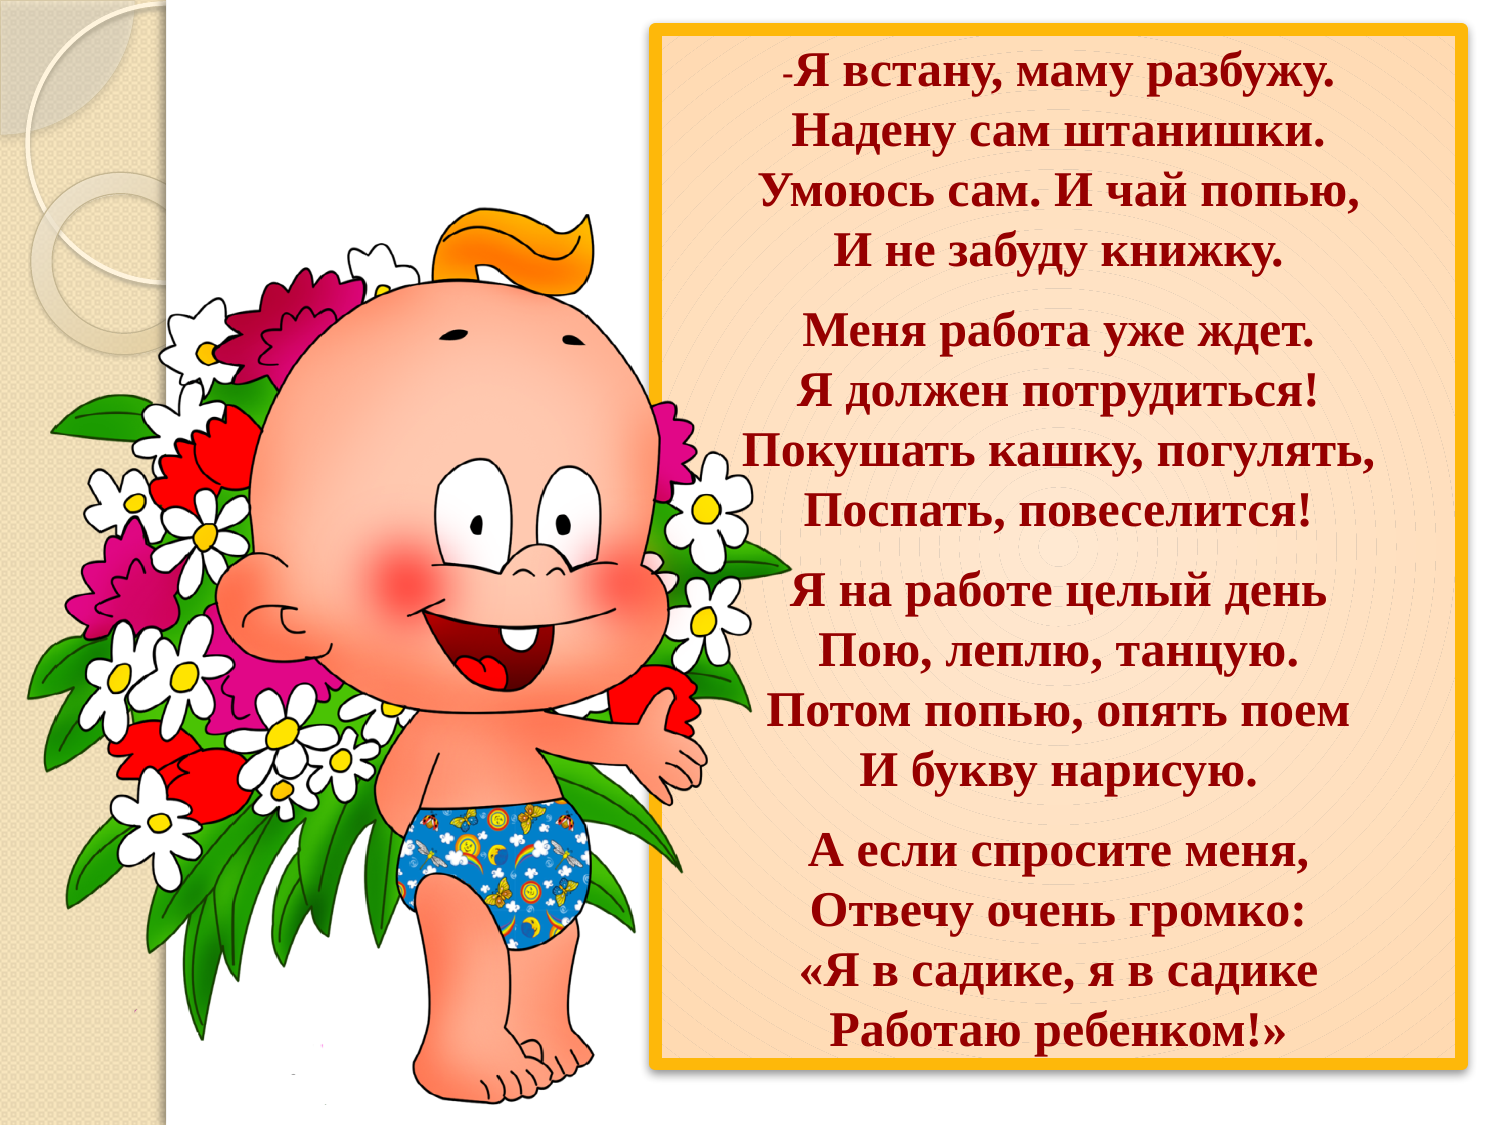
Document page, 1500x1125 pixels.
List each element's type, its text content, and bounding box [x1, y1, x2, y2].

picture [12, 184, 810, 1116]
text_box -Я встану, маму разбужу. Надену сам штанишки. Умоюсь сам. И чай попью, И не забуду книжку. Меня работа уже ждет. Я должен потрудиться! Покушать кашку, погулять, Поспать, повеселится! Я на работе целый день Пою, леплю, танцую. Потом попью, опять поем И букву нарисую. А если спросите меня, Отвечу очень громко: «Я в садике, я в садике Работаю ребенком!» [655, 29, 1462, 1065]
